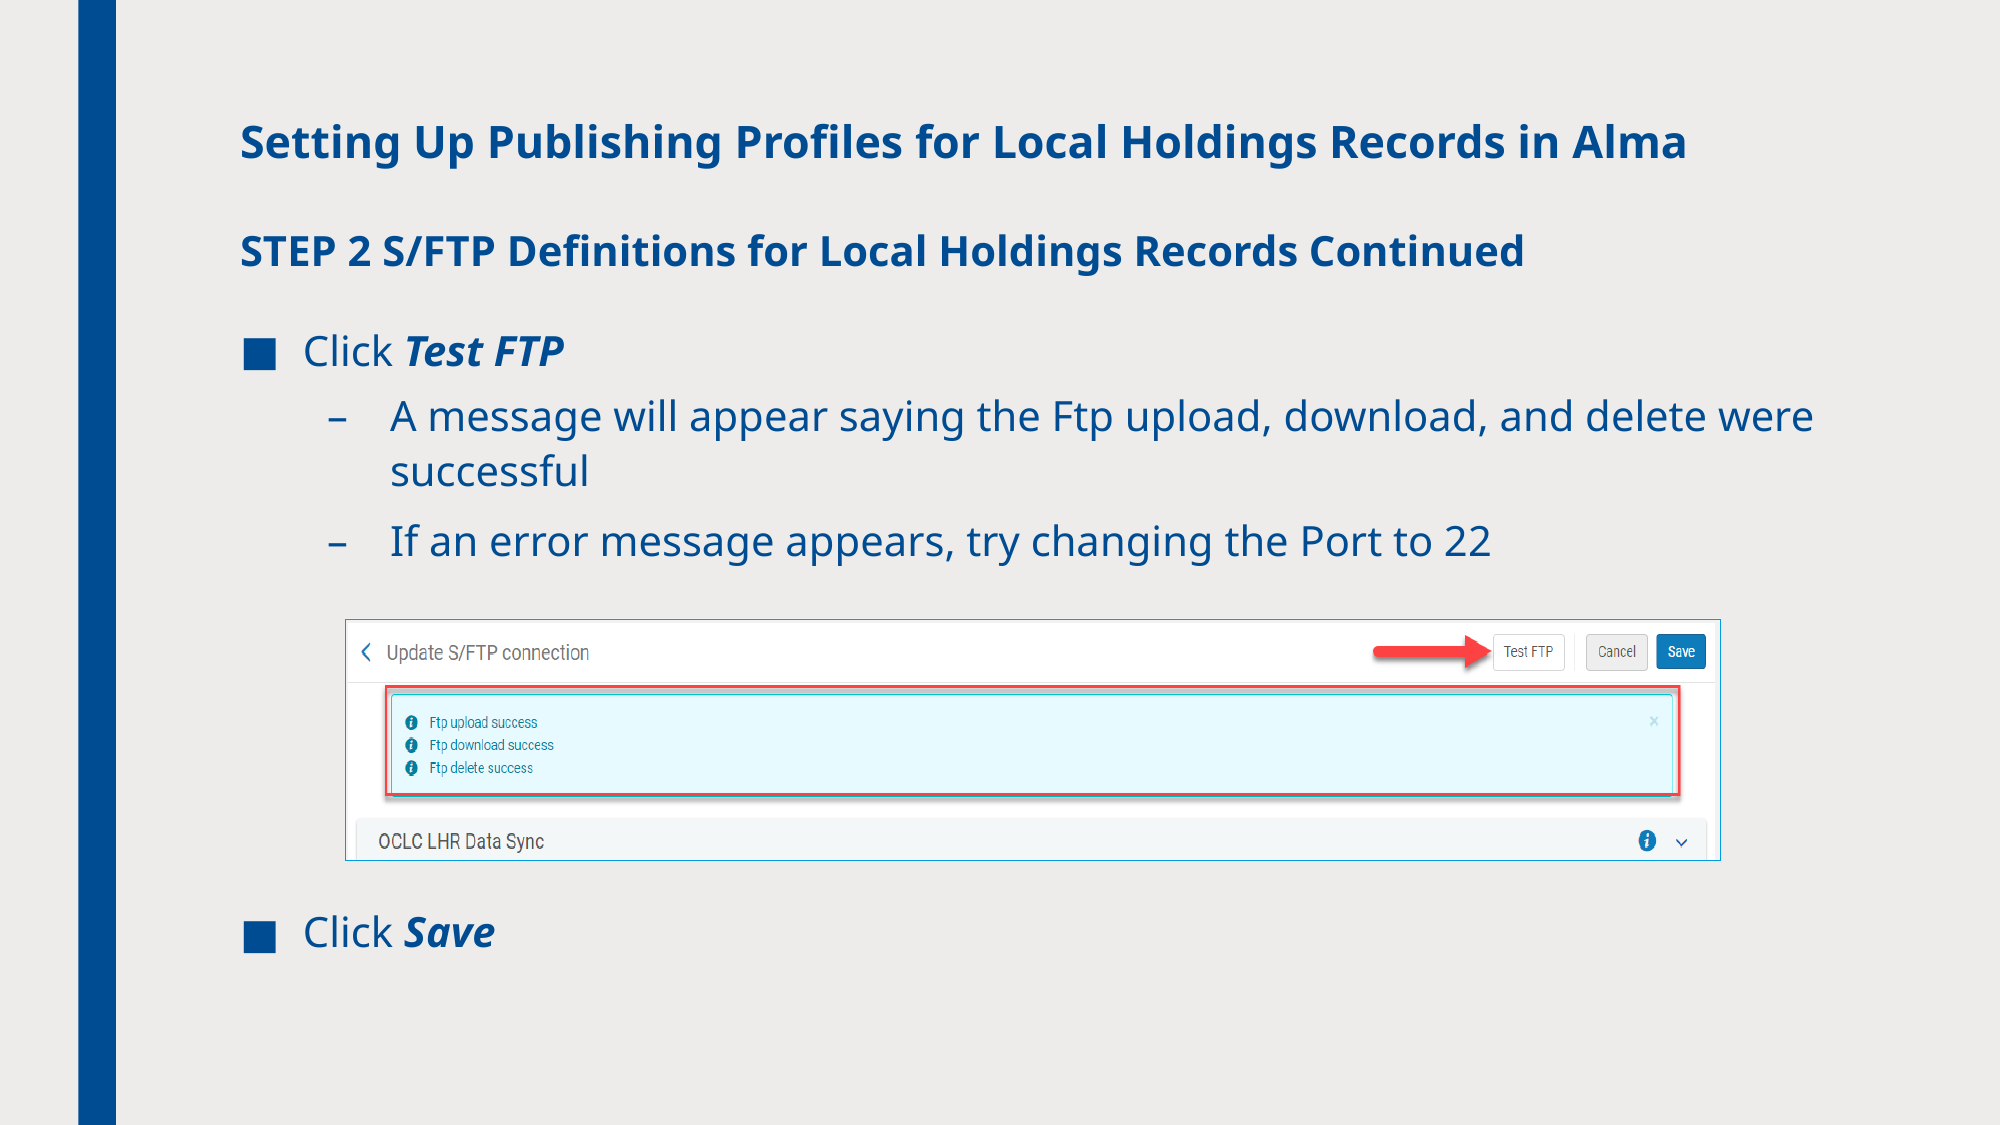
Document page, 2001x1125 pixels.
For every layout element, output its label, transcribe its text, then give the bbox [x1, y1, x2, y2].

list STEP 2 S/FTP Definitions for Local Holdings Records Continued Click Test FTP A message will appear saying the Ftp upload, download, and delete were successful If an error message appears, try changing the Port to 22 Click Save [225, 216, 1865, 1086]
title Setting Up Publishing Profiles for Local Holdings Records in Alma [225, 112, 1841, 203]
picture [347, 621, 1719, 859]
